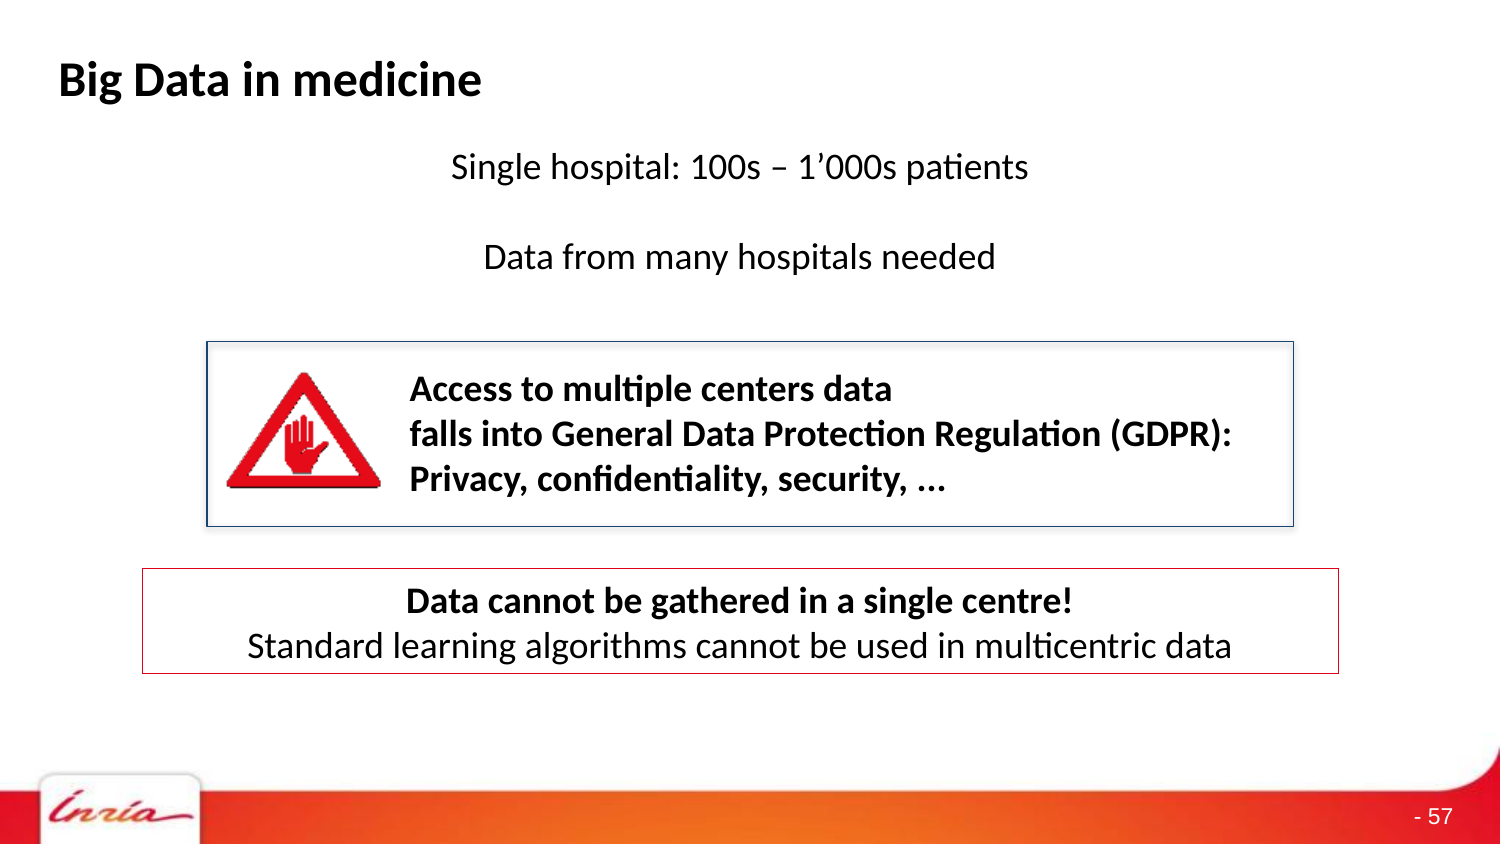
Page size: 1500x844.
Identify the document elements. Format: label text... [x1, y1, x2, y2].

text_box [206, 341, 1294, 554]
text_box Data cannot be gathered in a single centre! Standard learning algorithms cannot be used in multicentric data [142, 568, 1339, 674]
picture [0, 710, 1500, 844]
slide_number - 57 [1413, 798, 1500, 832]
text_box Big Data in medicine [43, 38, 792, 114]
text_box Single hospital: 100s – 1’000s patients Data from many hospitals needed [367, 134, 1114, 284]
